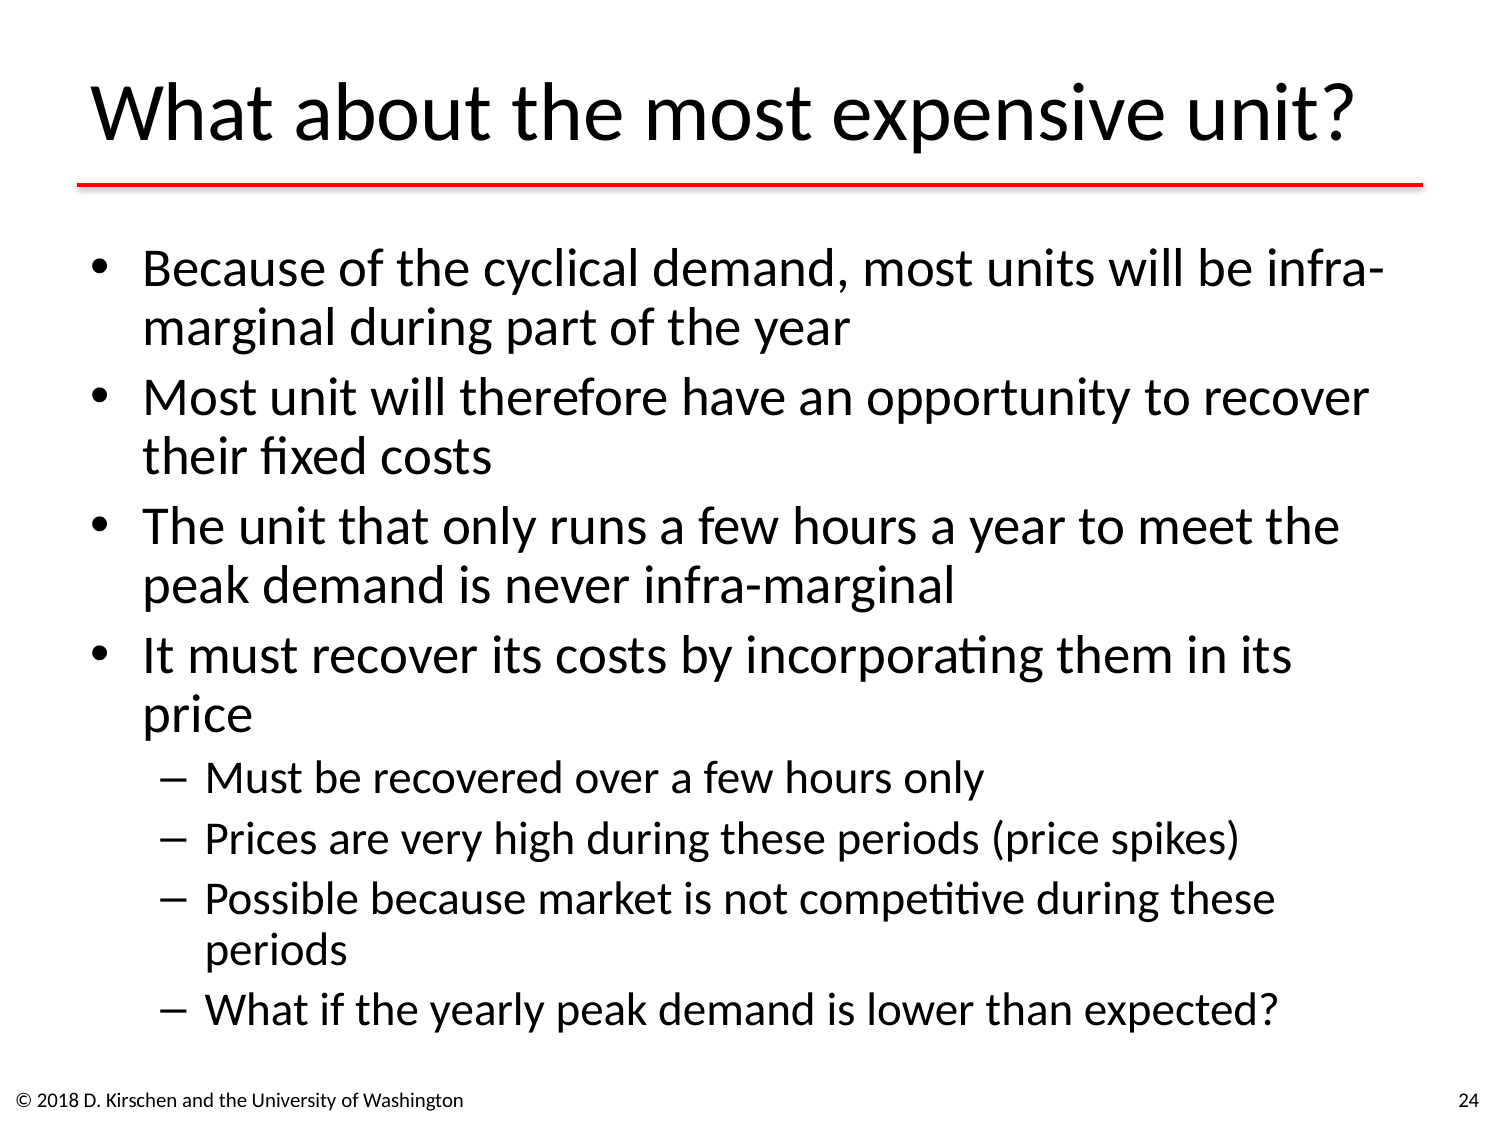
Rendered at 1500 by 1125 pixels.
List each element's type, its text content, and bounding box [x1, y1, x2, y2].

slide_number 24 [1144, 1069, 1495, 1125]
slide_number © 2018 D. Kirschen and the University of Washington [0, 1069, 491, 1125]
list Because of the cyclical demand, most units will be infra-marginal during part of the year Most unit will therefore have an opportunity to recover their fixed costs The unit that only runs a few hours a year to meet the peak demand is never infra-marginal It must recover its costs by incorporating them in its price Must be recovered over a few hours only Prices are very high during these periods (price spikes) Possible because market is not competitive during these periods What if the yearly peak demand is lower than expected? [75, 231, 1425, 1047]
title What about the most expensive unit? [75, 19, 1425, 195]
